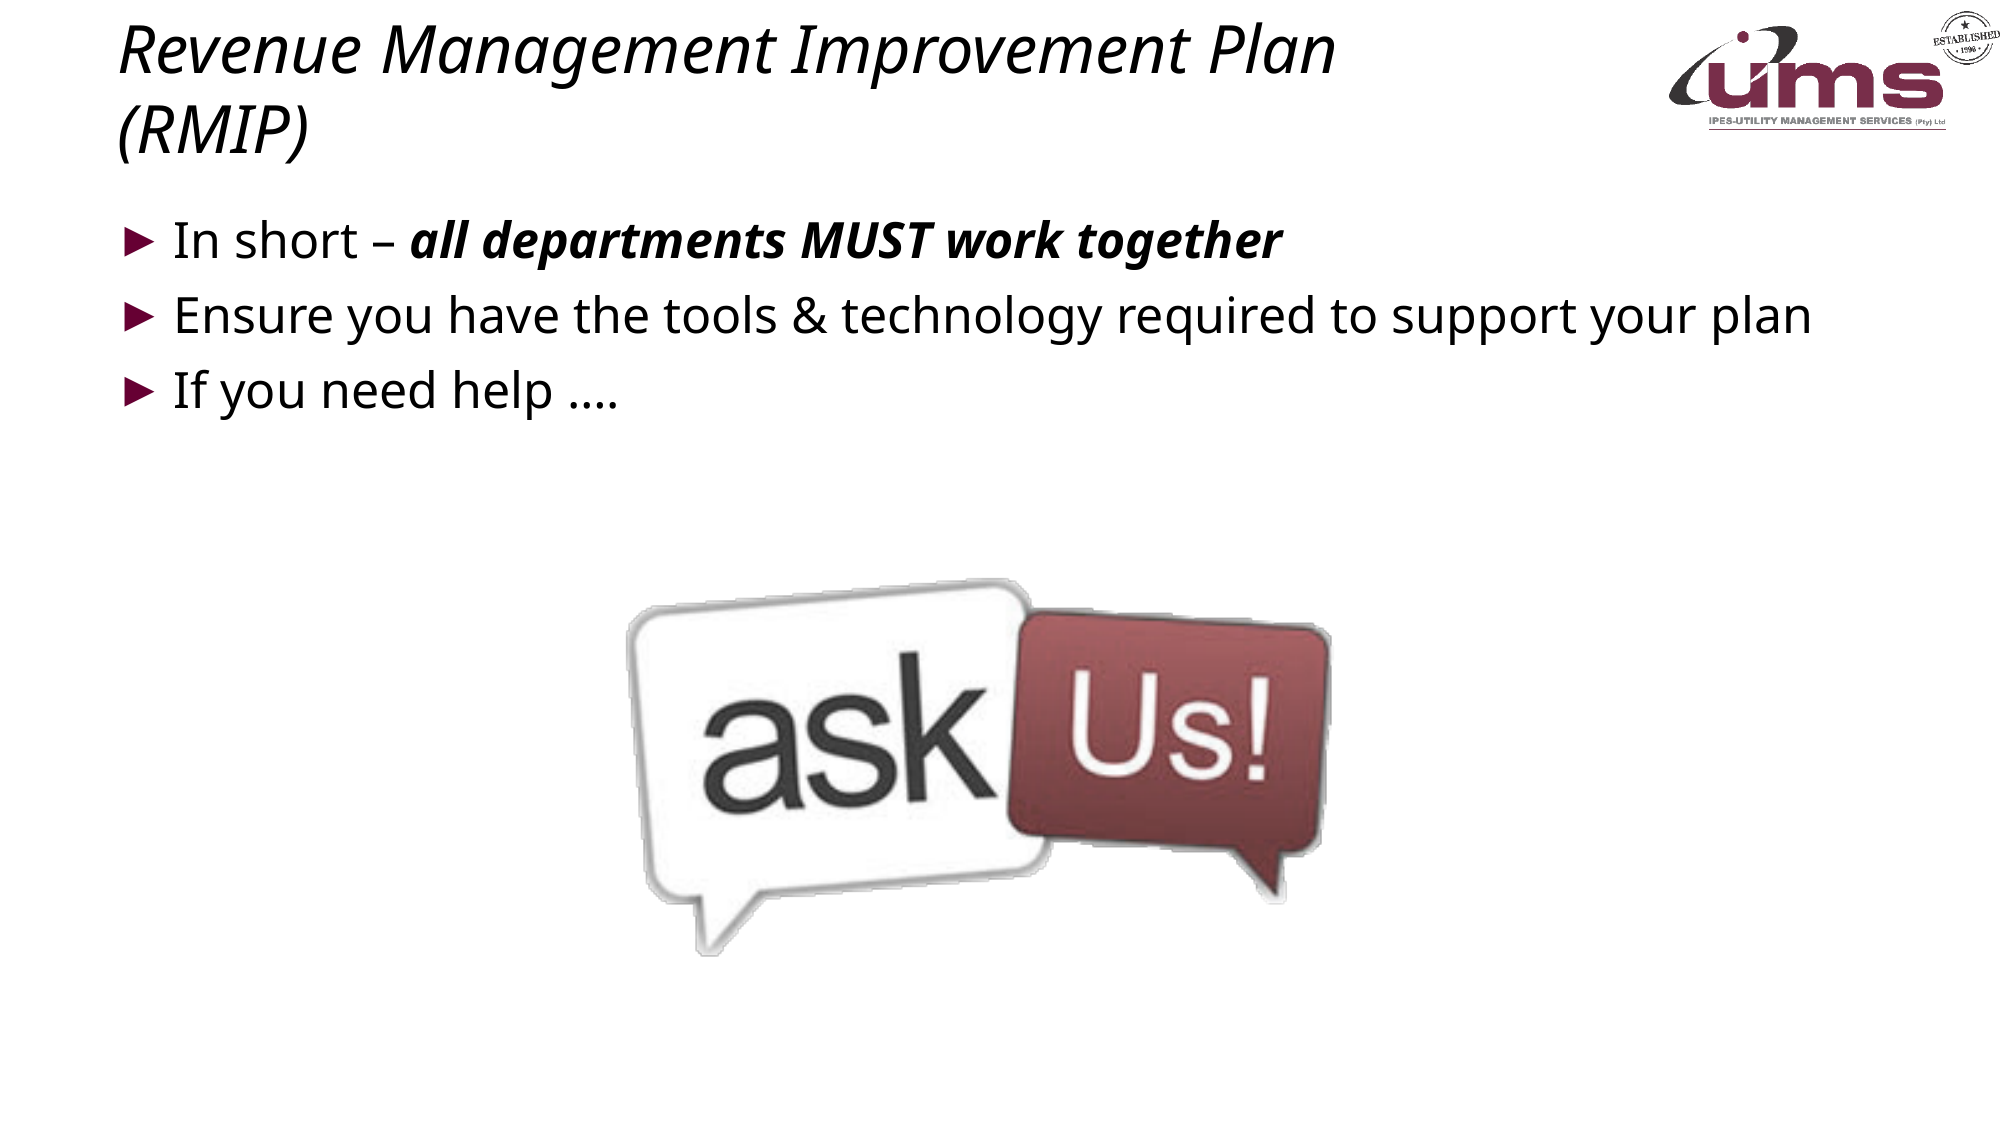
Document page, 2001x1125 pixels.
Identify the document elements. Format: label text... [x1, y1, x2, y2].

picture [609, 562, 1354, 979]
list In short – all departments MUST work together Ensure you have the tools & technology required to support your plan If you need help …. [99, 208, 1900, 1005]
picture [1668, 11, 2000, 130]
title Revenue Management Improvement Plan (RMIP) [102, 34, 1556, 139]
